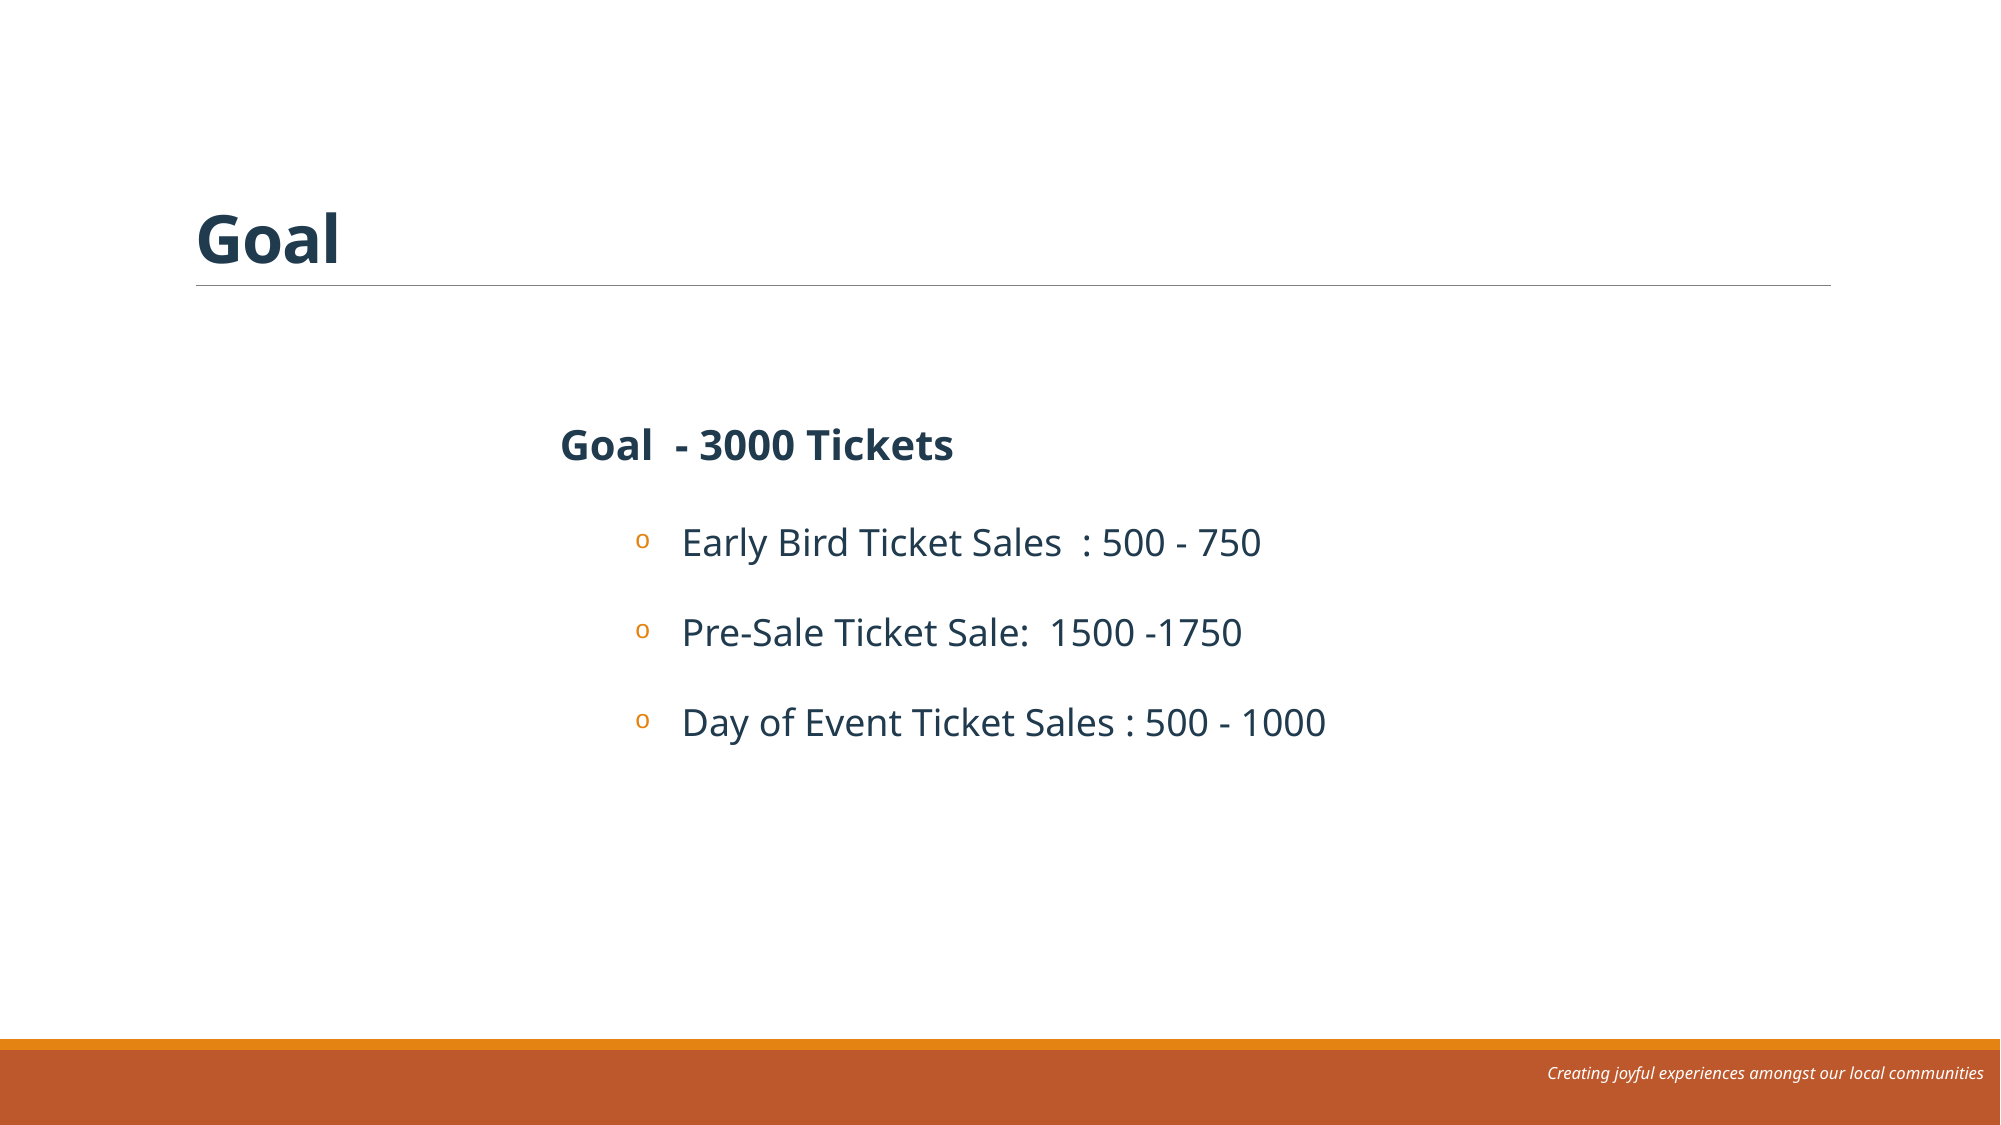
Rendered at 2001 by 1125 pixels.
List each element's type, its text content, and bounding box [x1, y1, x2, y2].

title Goal [180, 148, 1830, 285]
text_box Goal - 3000 Tickets Early Bird Ticket Sales : 500 - 750 Pre-Sale Ticket Sale: 1500 -1750 Day of Event Ticket Sales : 500 - 1000 [545, 411, 1445, 752]
footer Creating joyful experiences amongst our local communities [1476, 1042, 2000, 1103]
